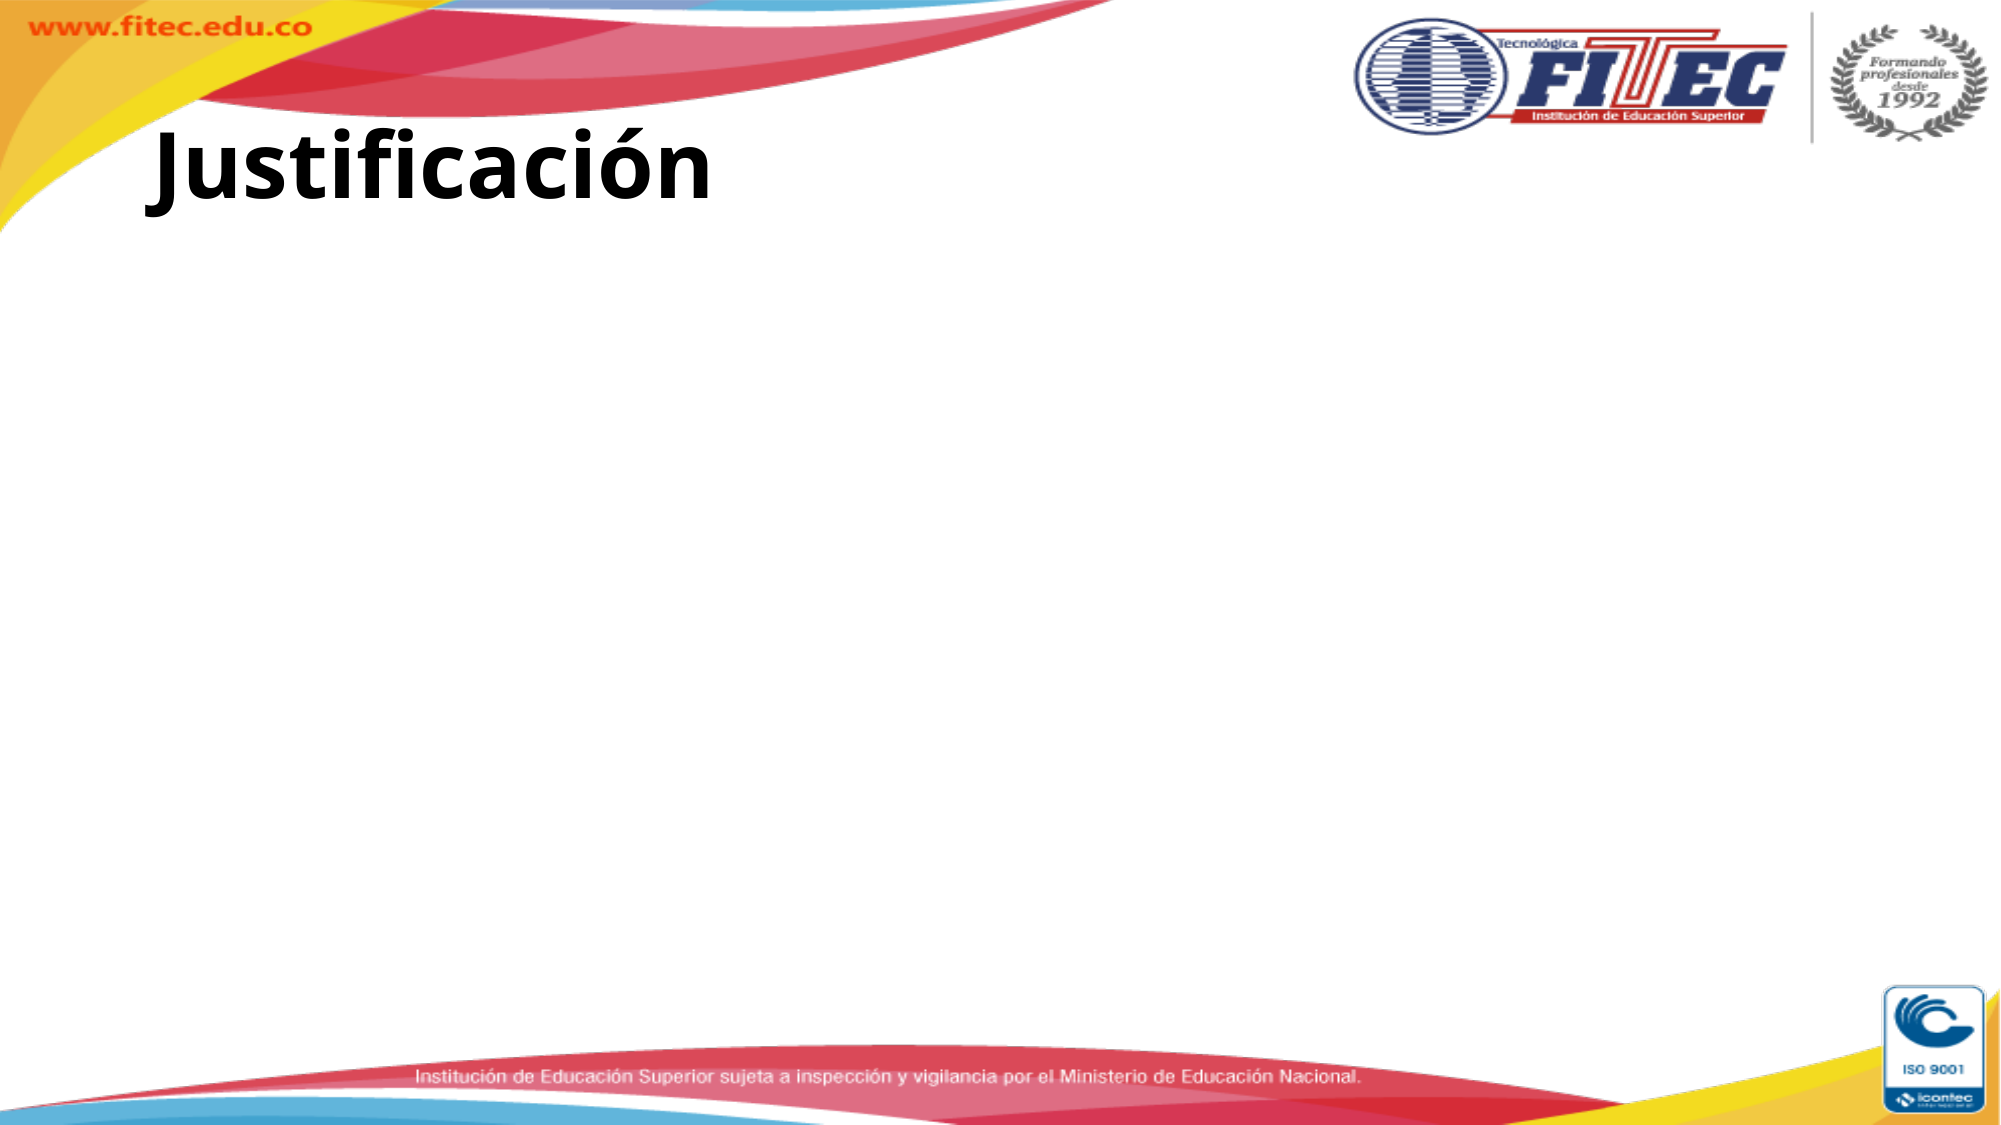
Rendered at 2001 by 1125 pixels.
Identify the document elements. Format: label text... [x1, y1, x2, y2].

picture [0, 0, 2001, 1125]
title Justificación [137, 59, 1863, 278]
